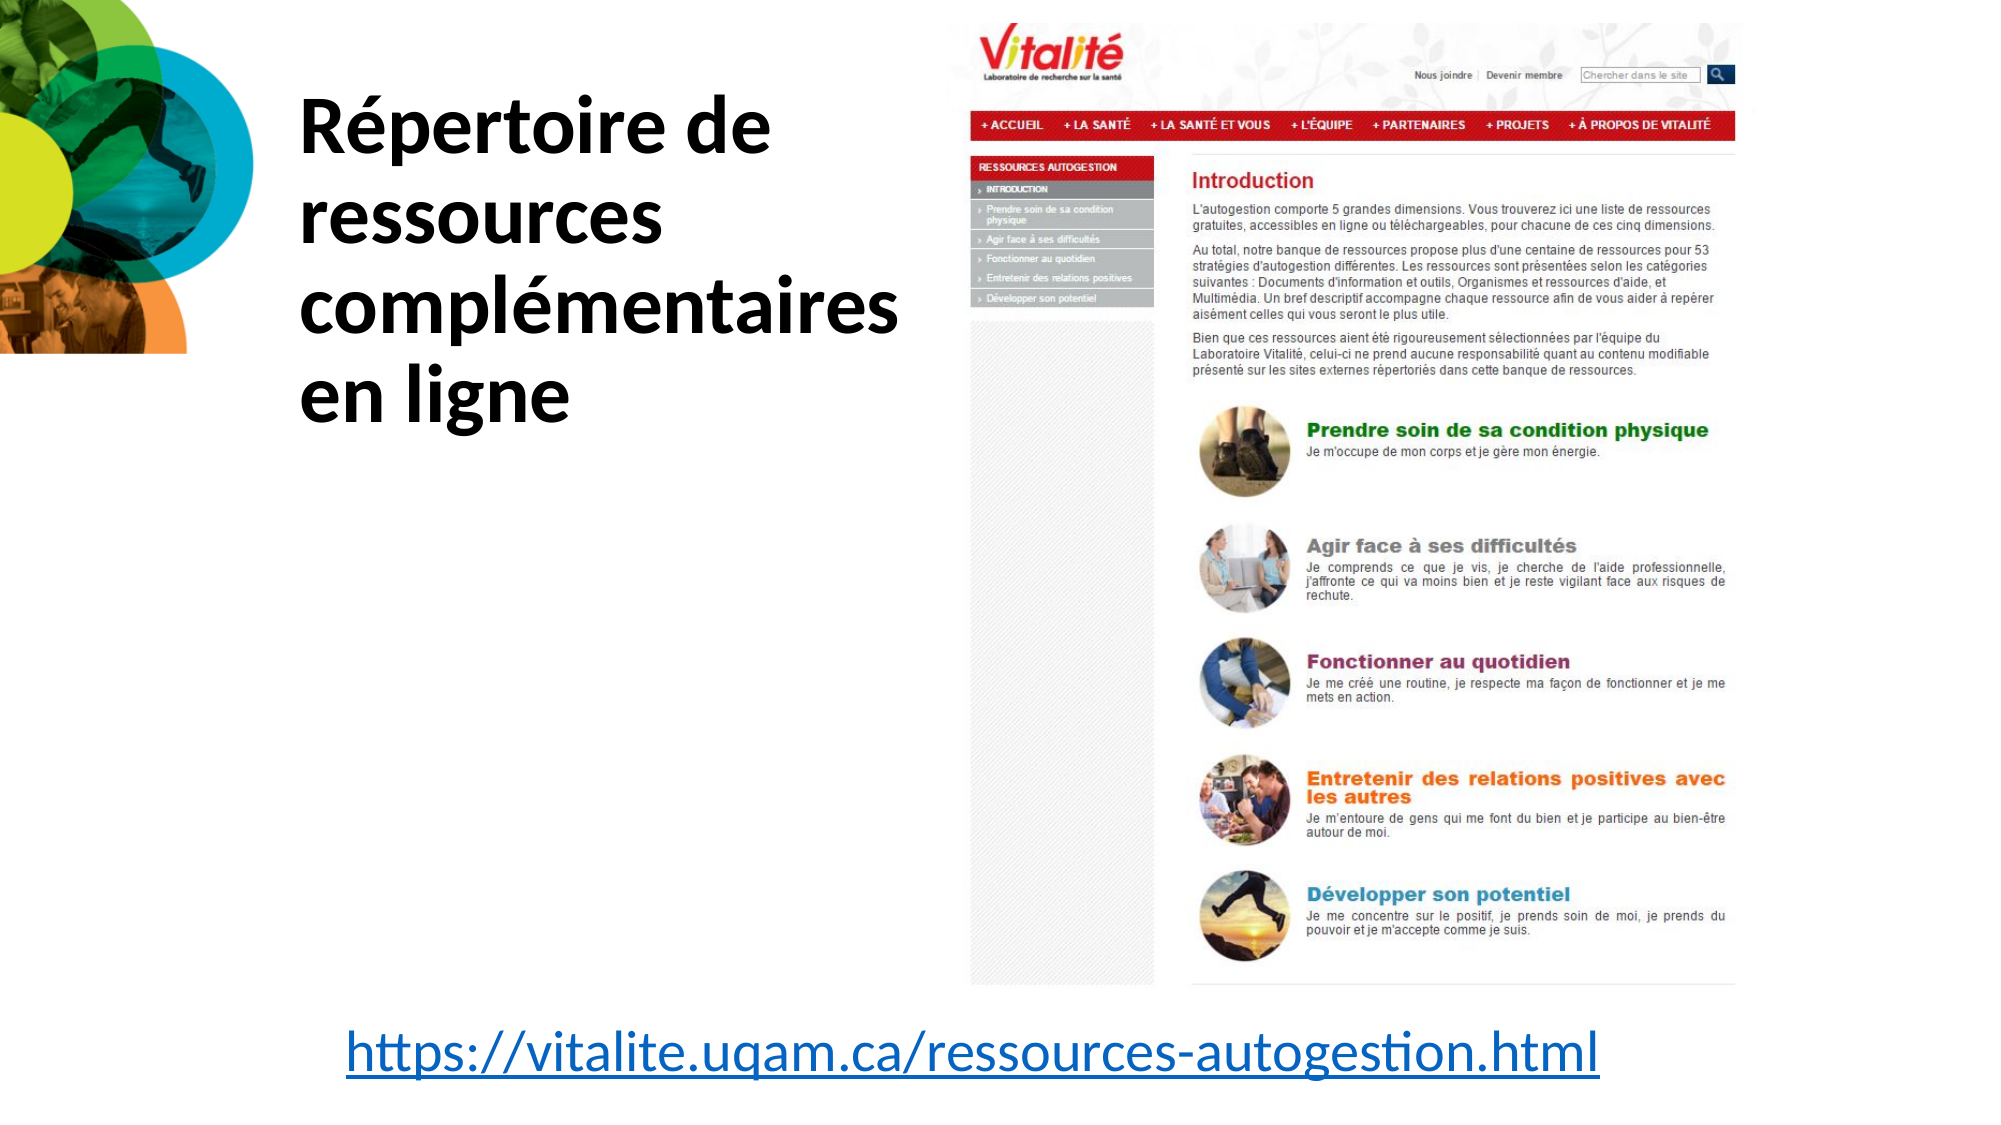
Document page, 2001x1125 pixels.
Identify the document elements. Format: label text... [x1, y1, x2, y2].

title Répertoire de ressources complémentaires en ligne [284, 167, 923, 355]
picture [0, 0, 260, 355]
list https://vitalite.uqam.ca/ressources-autogestion.html [330, 1013, 1681, 1125]
picture [946, 23, 1762, 988]
